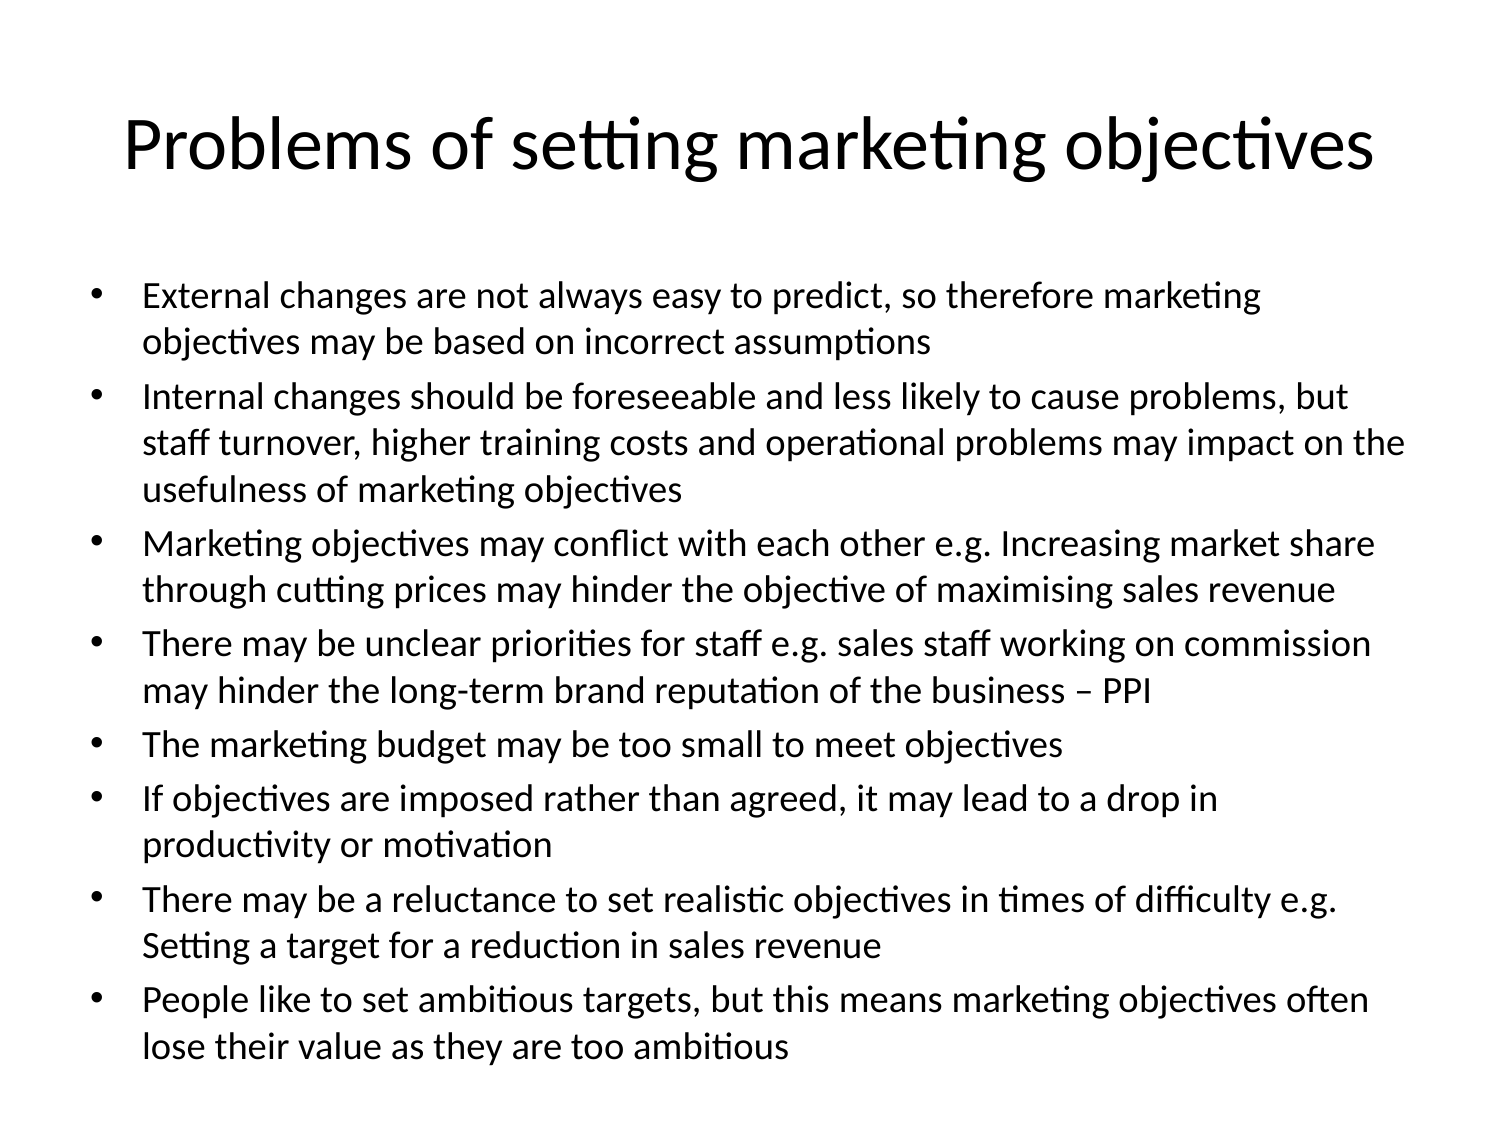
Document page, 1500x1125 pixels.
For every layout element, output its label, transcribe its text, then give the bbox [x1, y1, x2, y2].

title Problems of setting marketing objectives [75, 45, 1425, 233]
list External changes are not always easy to predict, so therefore marketing objectives may be based on incorrect assumptions Internal changes should be foreseeable and less likely to cause problems, but staff turnover, higher training costs and operational problems may impact on the usefulness of marketing objectives Marketing objectives may conflict with each other e.g. Increasing market share through cutting prices may hinder the objective of maximising sales revenue There may be unclear priorities for staff e.g. sales staff working on commission may hinder the long-term brand reputation of the business – PPI The marketing budget may be too small to meet objectives If objectives are imposed rather than agreed, it may lead to a drop in productivity or motivation There may be a reluctance to set realistic objectives in times of difficulty e.g. Setting a target for a reduction in sales revenue People like to set ambitious targets, but this means marketing objectives often lose their value as they are too ambitious [75, 262, 1425, 1090]
